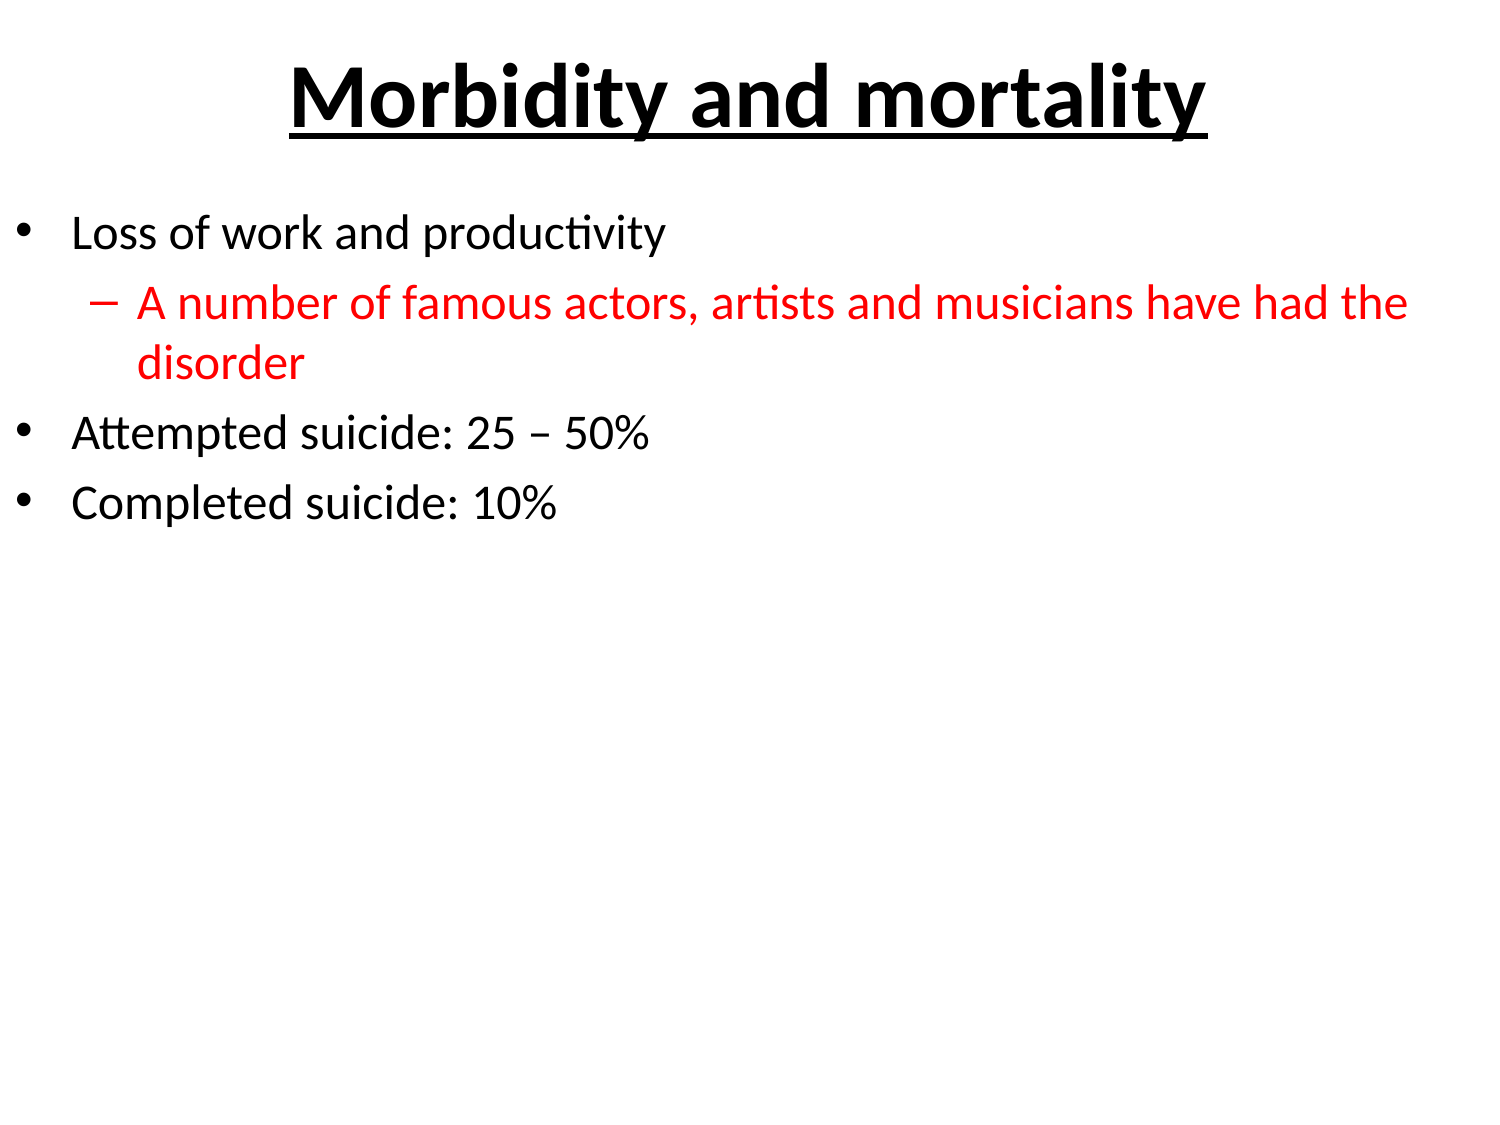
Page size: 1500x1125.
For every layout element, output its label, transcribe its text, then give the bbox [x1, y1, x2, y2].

title Morbidity and mortality [0, 0, 1497, 185]
list Loss of work and productivity A number of famous actors, artists and musicians have had the disorder Attempted suicide: 25 – 50% Completed suicide: 10% [0, 191, 1500, 1125]
